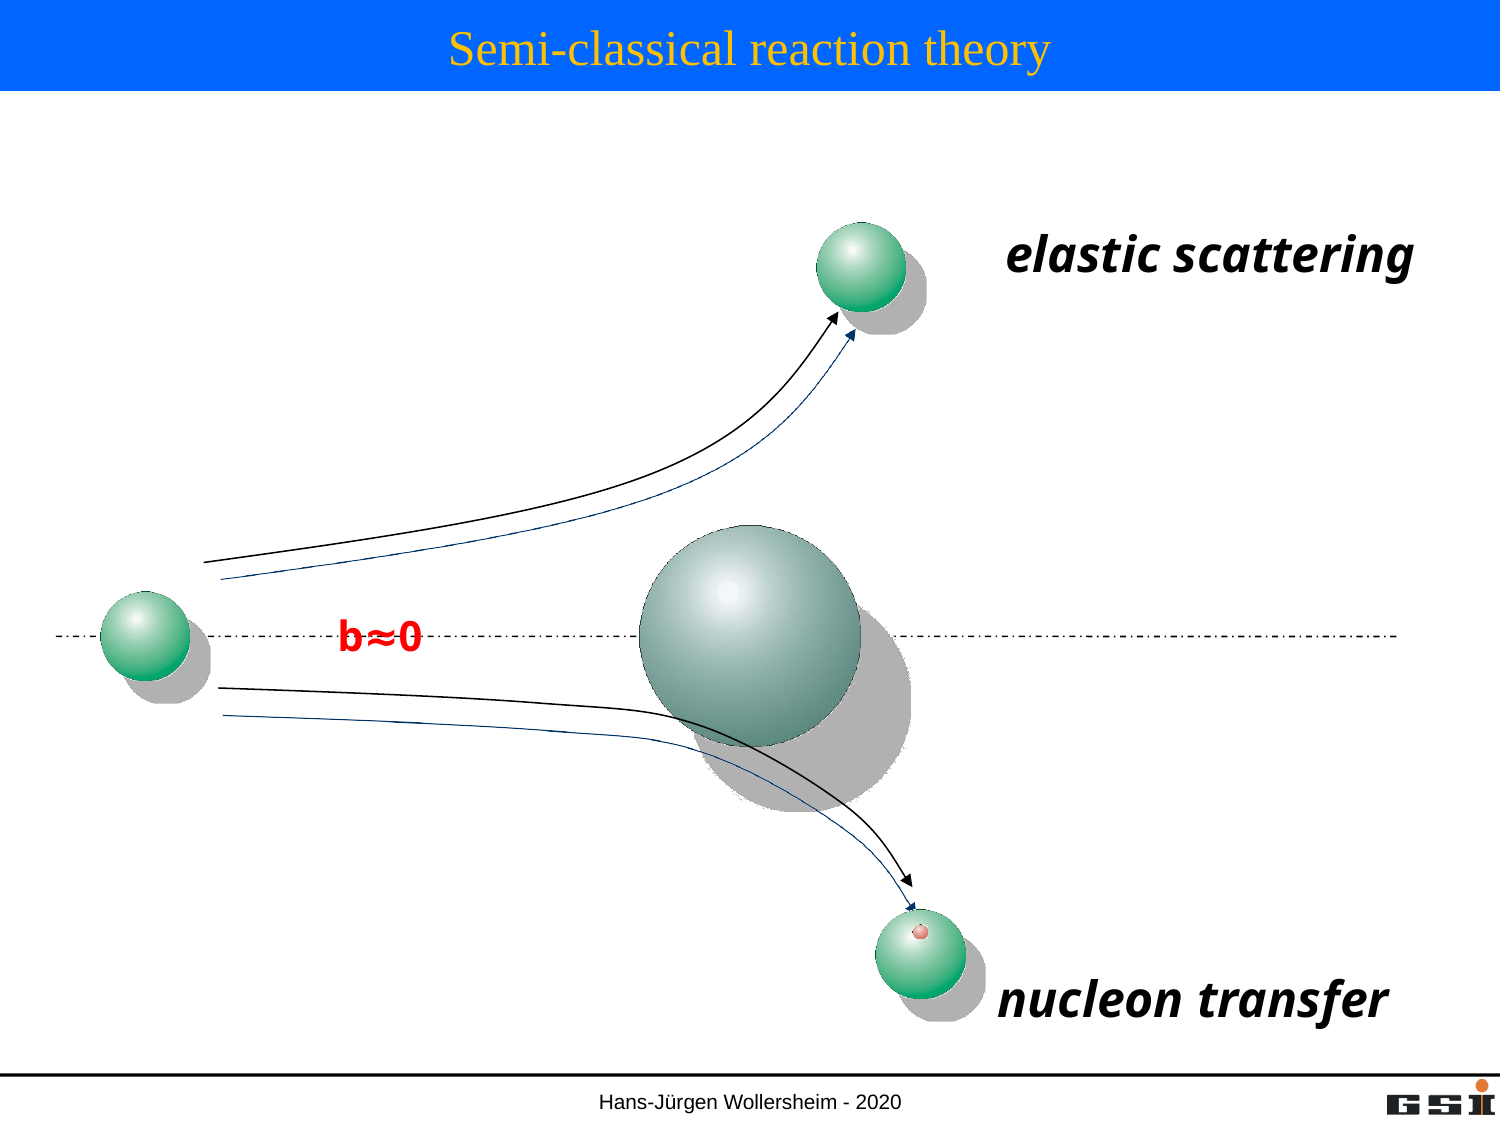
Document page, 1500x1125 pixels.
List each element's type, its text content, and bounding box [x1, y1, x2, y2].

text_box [100, 591, 191, 681]
text_box [203, 319, 837, 563]
text_box elastic scattering [990, 215, 1431, 291]
text_box nucleon transfer [982, 959, 1404, 1035]
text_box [639, 525, 861, 748]
title Semi-classical reaction theory [0, 0, 1500, 91]
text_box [875, 909, 966, 999]
text_box b≈0 [322, 602, 438, 668]
text_box [218, 687, 913, 888]
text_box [816, 222, 907, 313]
picture [1387, 1079, 1495, 1115]
